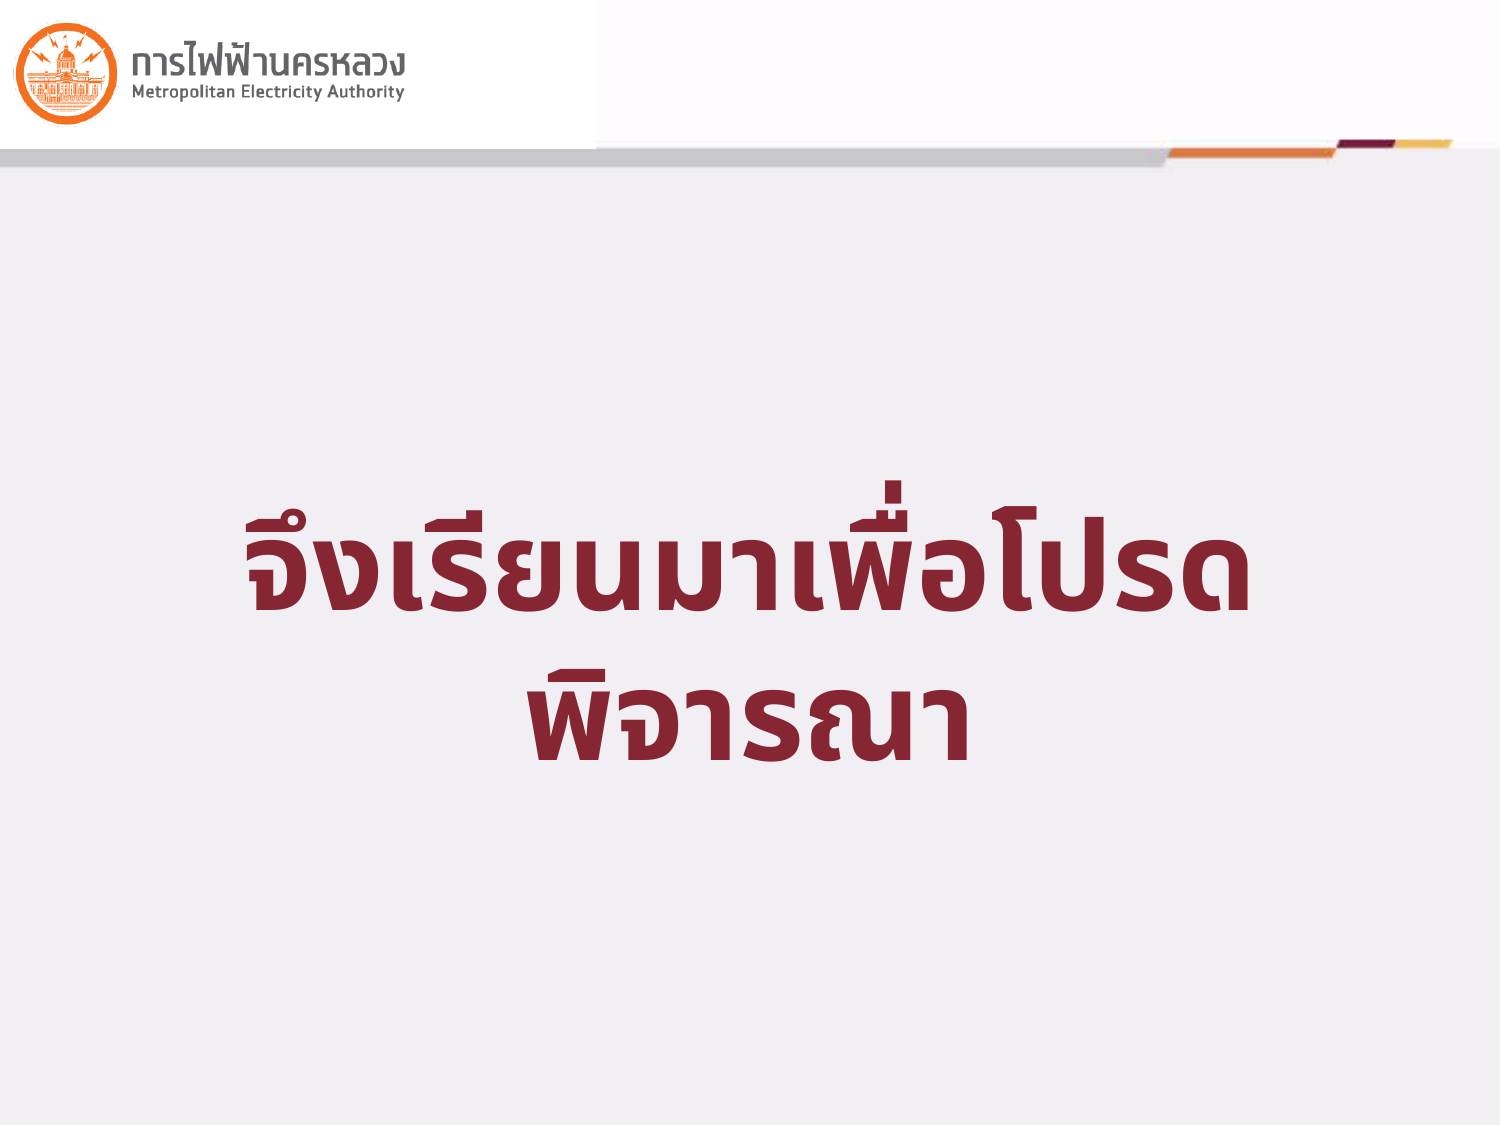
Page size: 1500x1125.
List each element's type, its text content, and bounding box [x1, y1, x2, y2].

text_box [0, 0, 493, 154]
picture [0, 0, 1500, 1125]
text_box จึงเรียนมาเพื่อโปรดพิจารณา [147, 478, 1353, 794]
